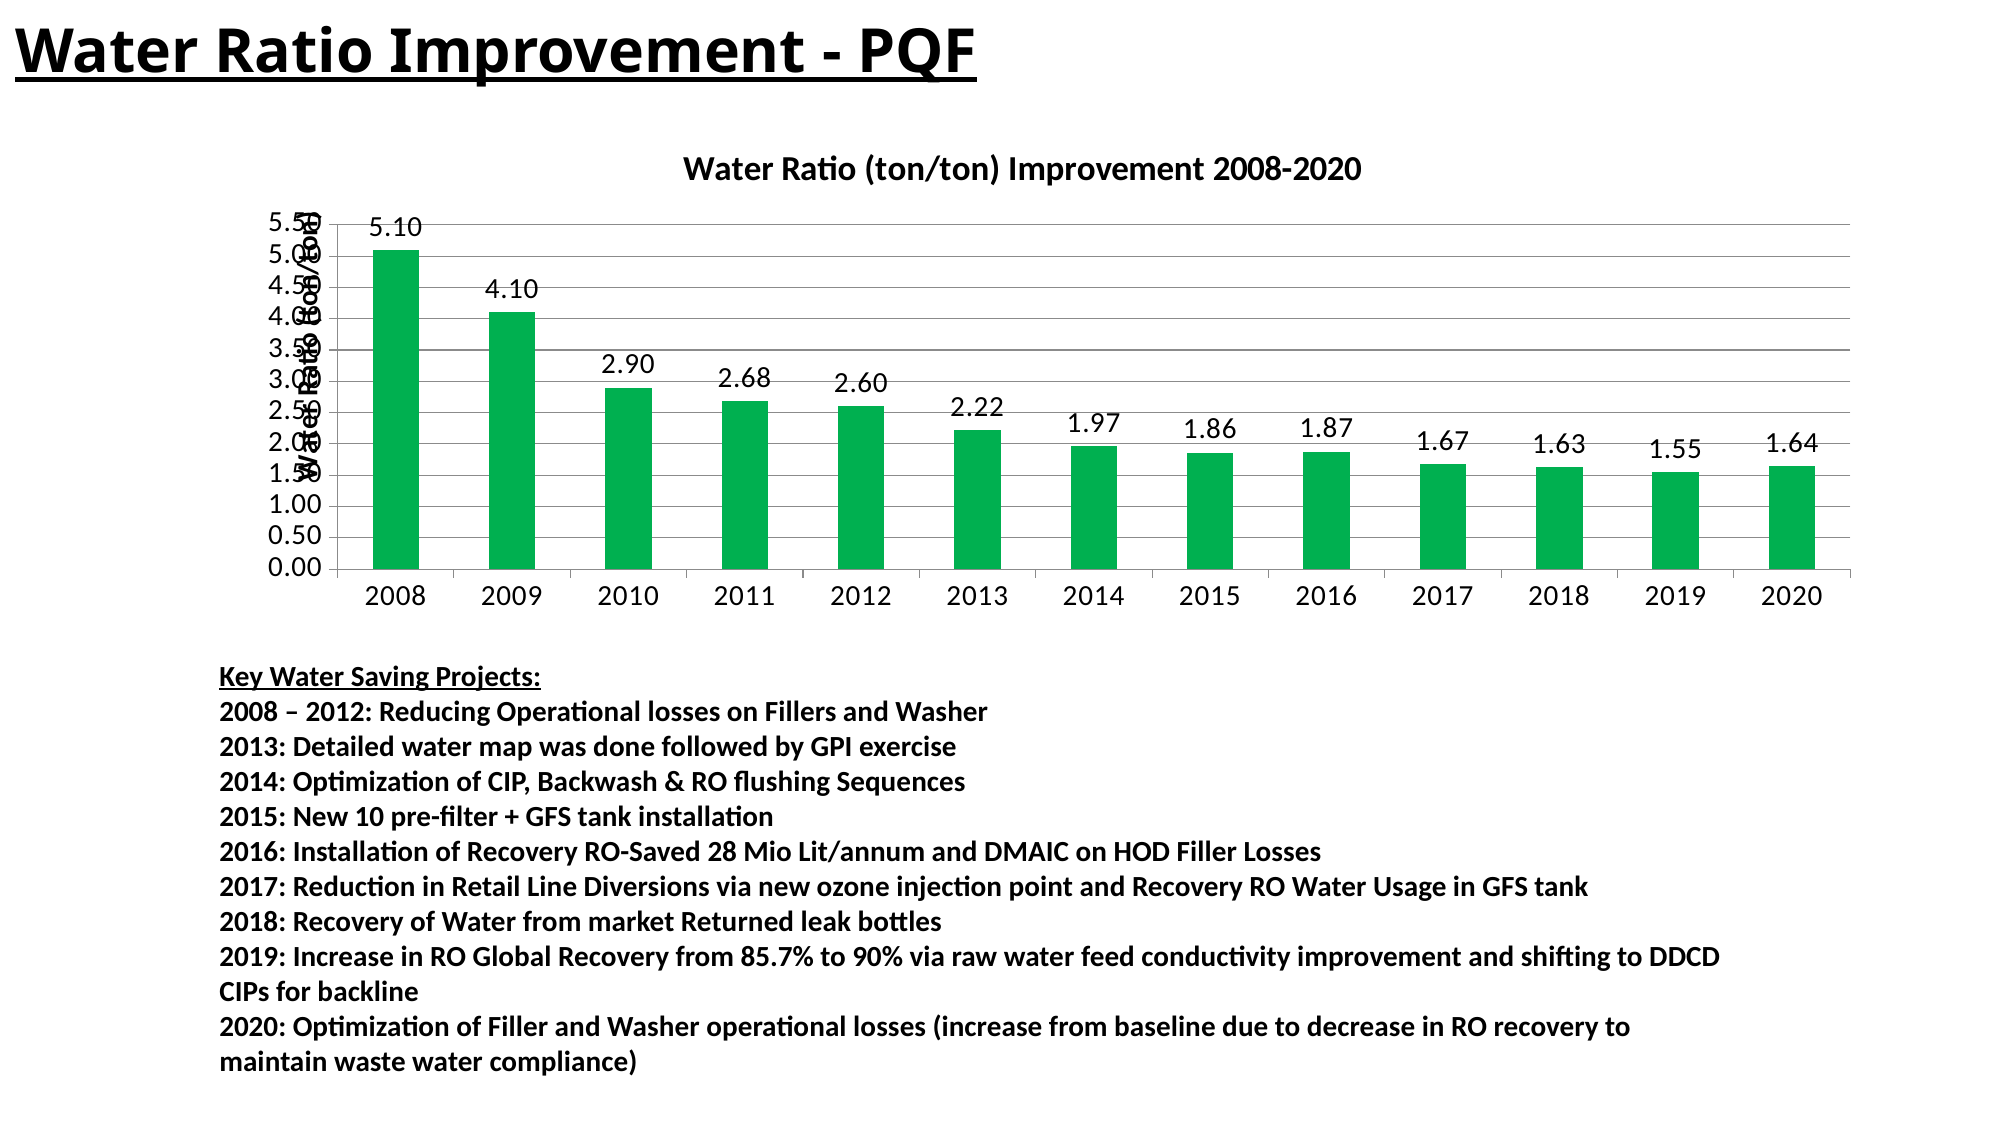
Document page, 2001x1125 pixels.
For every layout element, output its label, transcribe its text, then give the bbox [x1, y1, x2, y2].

chart [159, 124, 1885, 624]
text_box Water Ratio Improvement - PQF [0, 12, 1725, 94]
